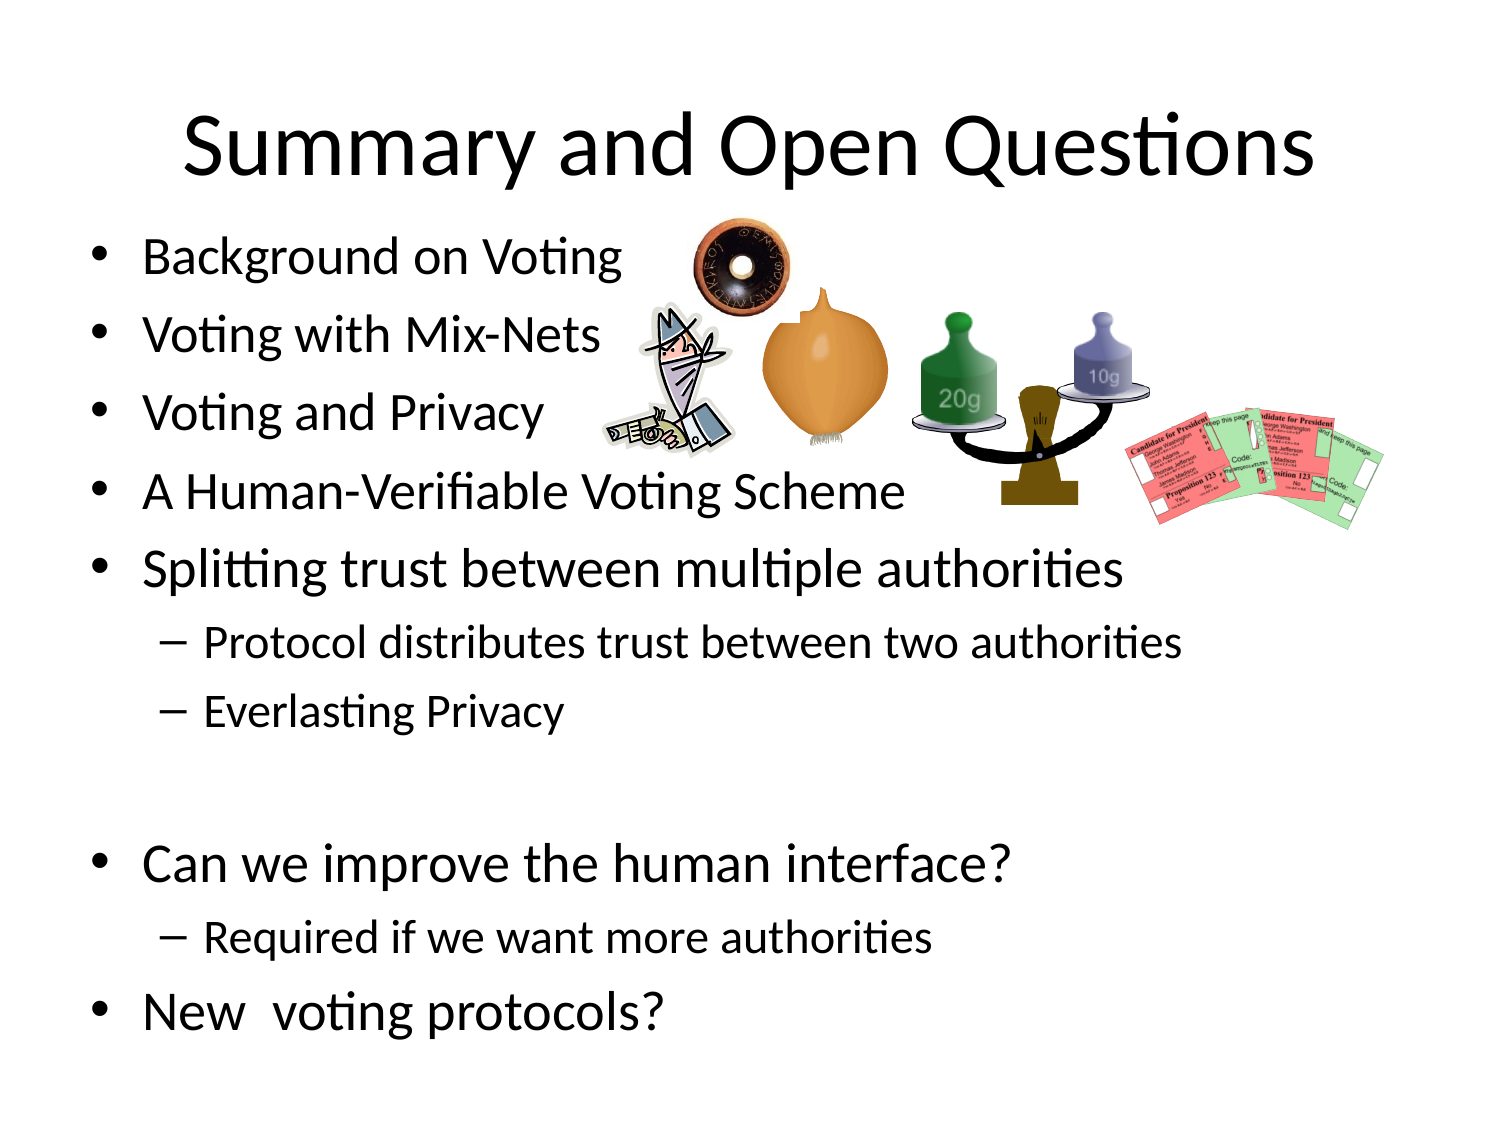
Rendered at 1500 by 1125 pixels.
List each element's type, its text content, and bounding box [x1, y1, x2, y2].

list Background on Voting Voting with Mix-Nets Voting and Privacy A Human-Verifiable Voting Scheme Splitting trust between multiple authorities Protocol distributes trust between two authorities Everlasting Privacy Can we improve the human interface? Required if we want more authorities New voting protocols? [75, 212, 1313, 1050]
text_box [1137, 412, 1371, 515]
picture [1242, 408, 1260, 412]
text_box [912, 312, 1151, 505]
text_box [762, 287, 889, 447]
picture [1156, 515, 1179, 524]
title Summary and Open Questions [75, 45, 1425, 233]
picture [599, 212, 801, 461]
picture [1371, 449, 1383, 480]
picture [1318, 515, 1354, 529]
